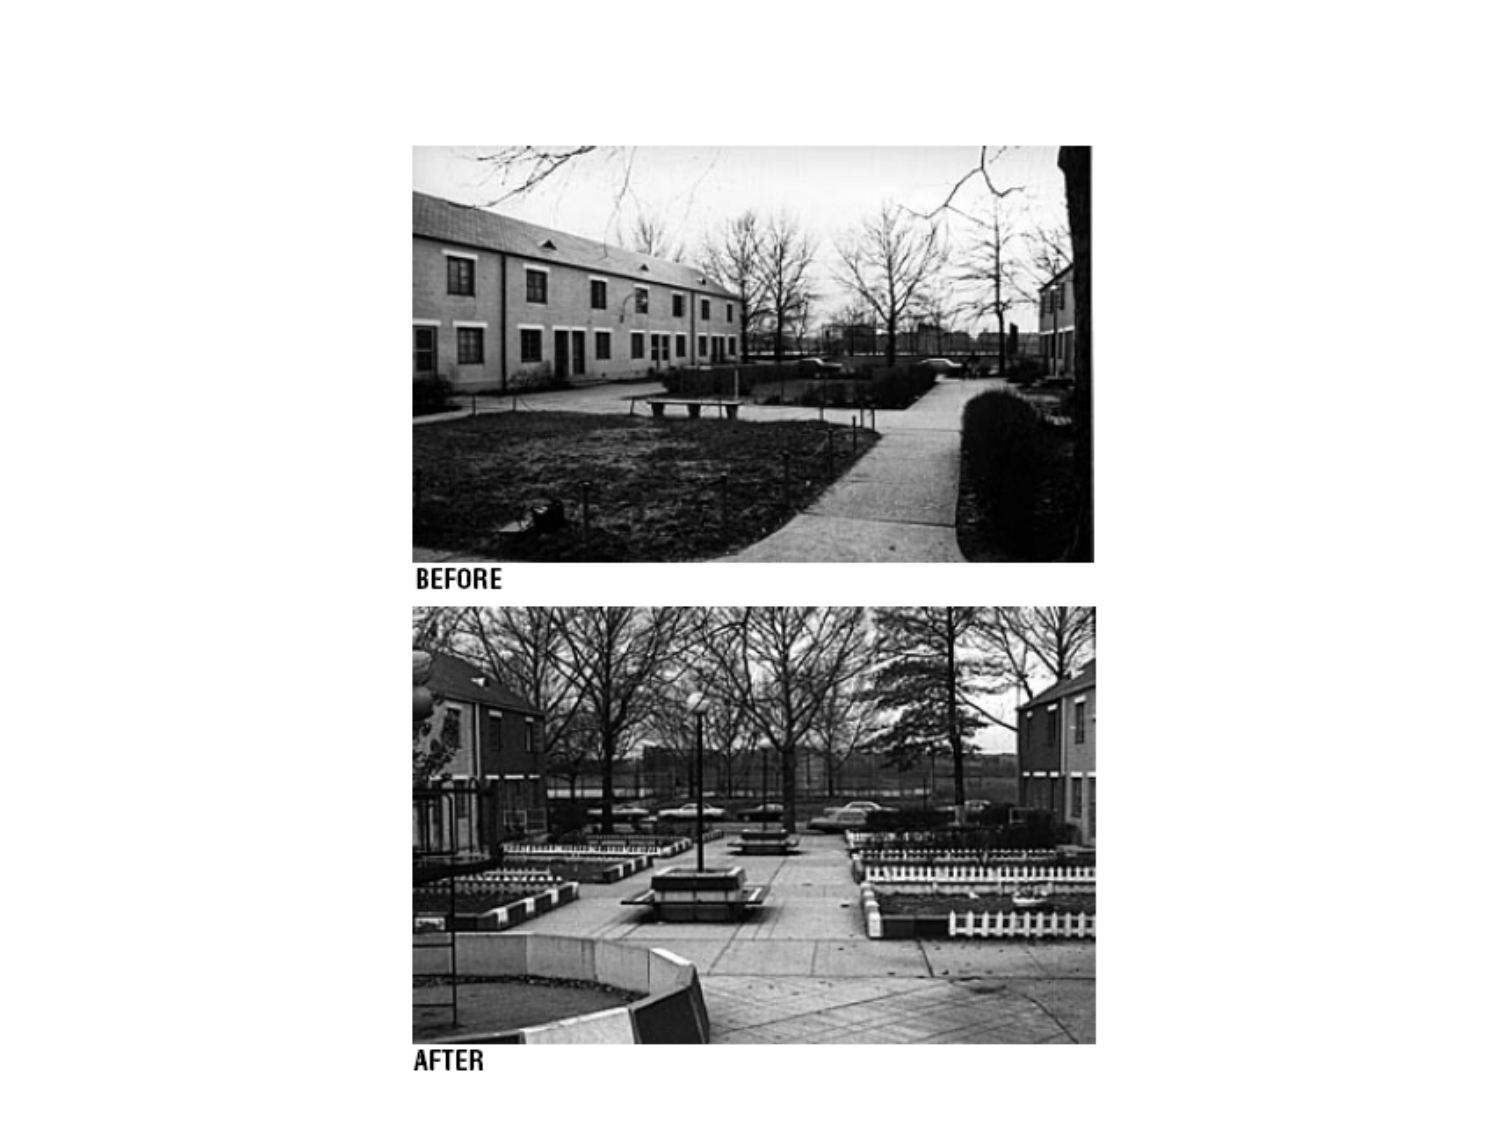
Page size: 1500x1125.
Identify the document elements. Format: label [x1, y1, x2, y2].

picture [353, 126, 1147, 1088]
